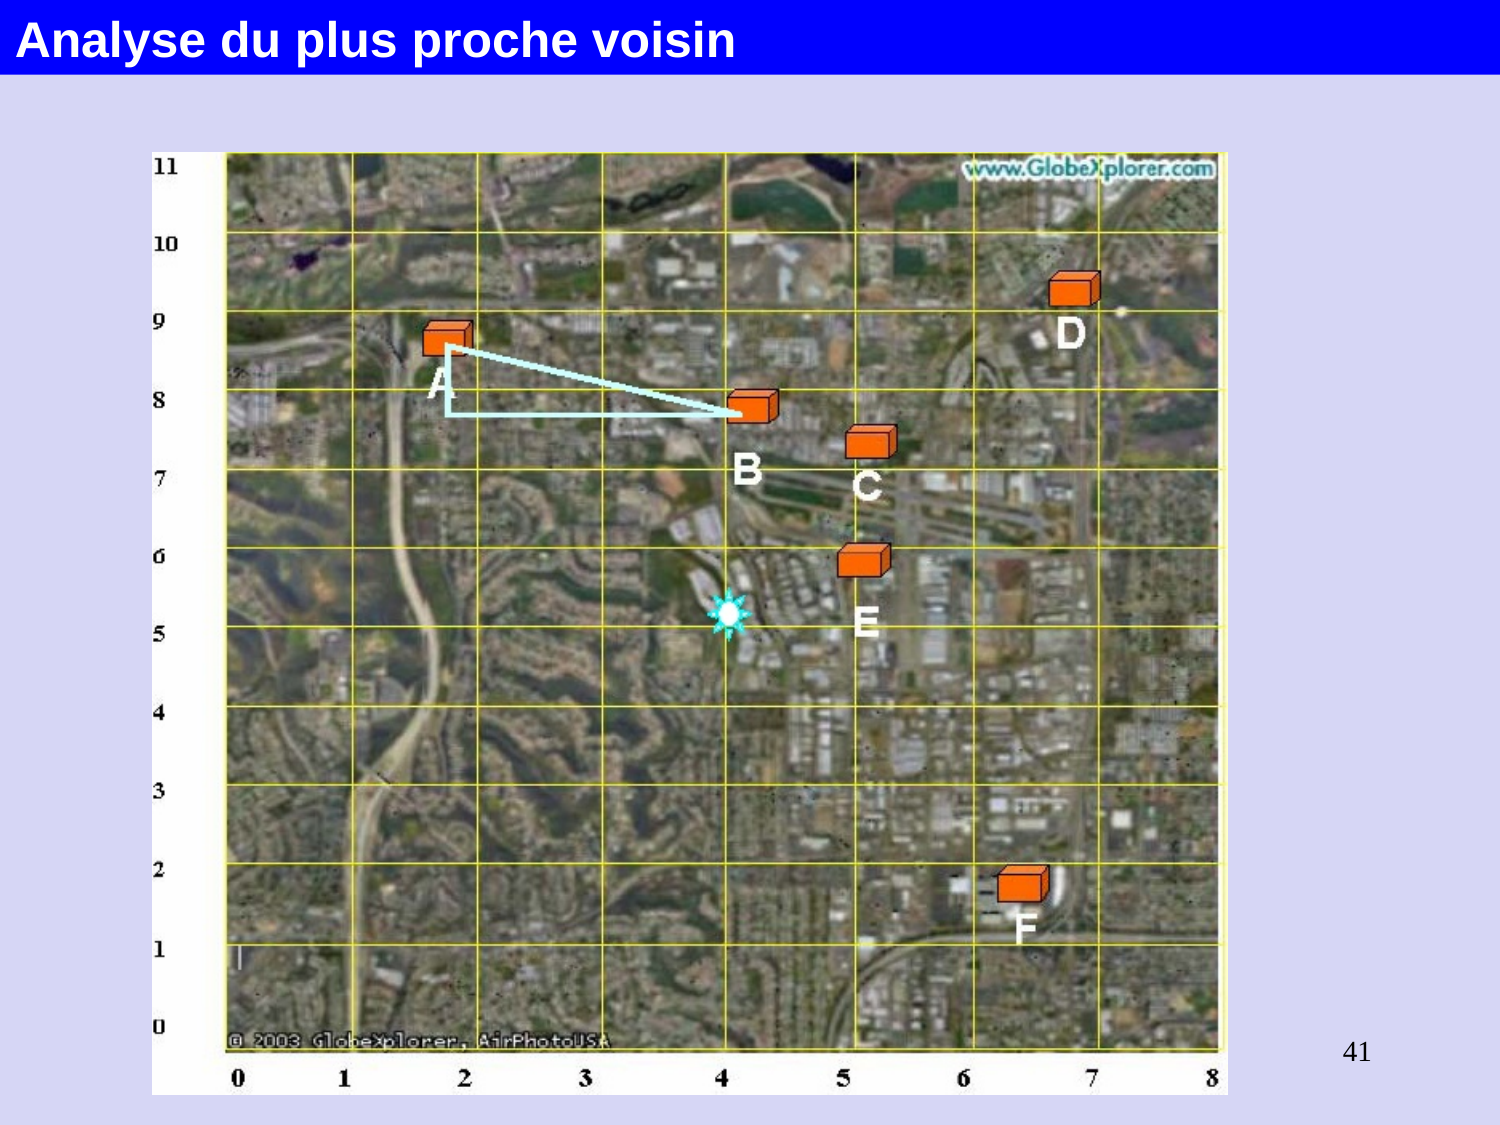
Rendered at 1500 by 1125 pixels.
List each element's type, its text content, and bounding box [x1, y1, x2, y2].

picture [152, 152, 1228, 1095]
text_box Analyse du plus proche voisin [0, 0, 1500, 75]
slide_number 41 [1230, 1024, 1388, 1101]
